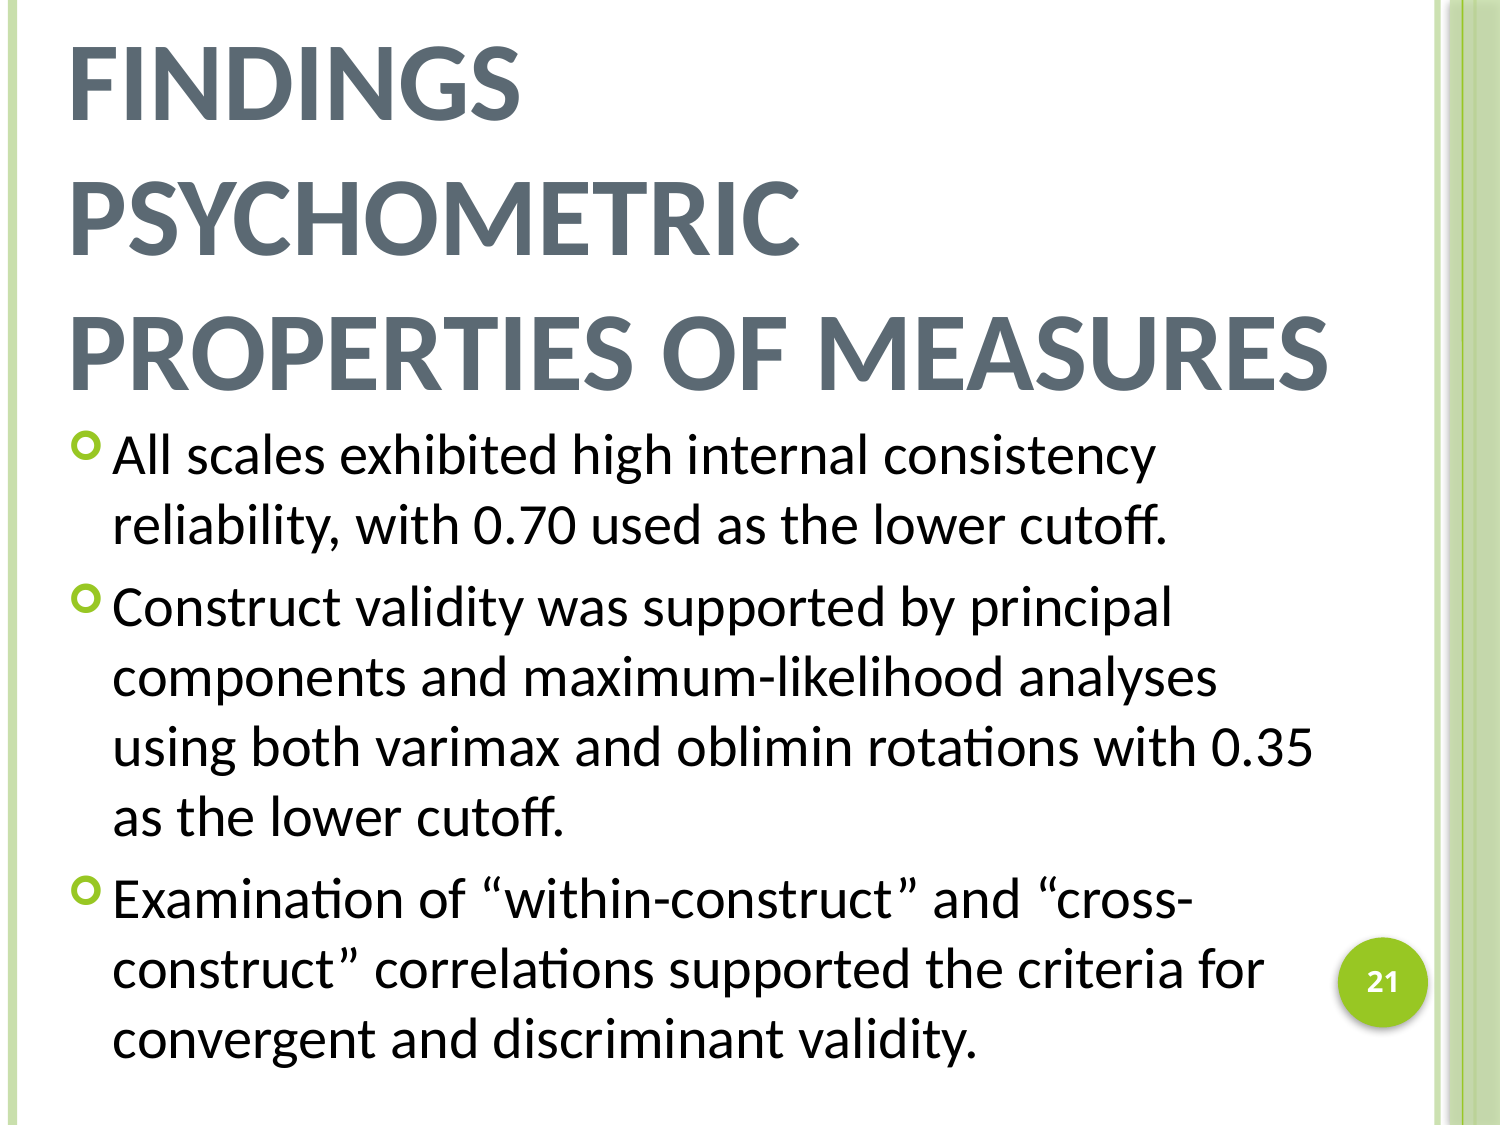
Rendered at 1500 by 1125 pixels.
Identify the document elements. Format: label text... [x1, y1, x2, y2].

title Data Analysis and Findings Psychometric Properties of Measures [53, 0, 1400, 421]
list All scales exhibited high internal consistency reliability, with 0.70 used as the lower cutoff. Construct validity was supported by principal components and maximum-likelihood analyses using both varimax and oblimin rotations with 0.35 as the lower cutoff. Examination of “within-construct” and “cross-construct” correlations supported the criteria for convergent and discriminant validity. [53, 408, 1341, 1125]
slide_number 20 [1333, 940, 1434, 1027]
